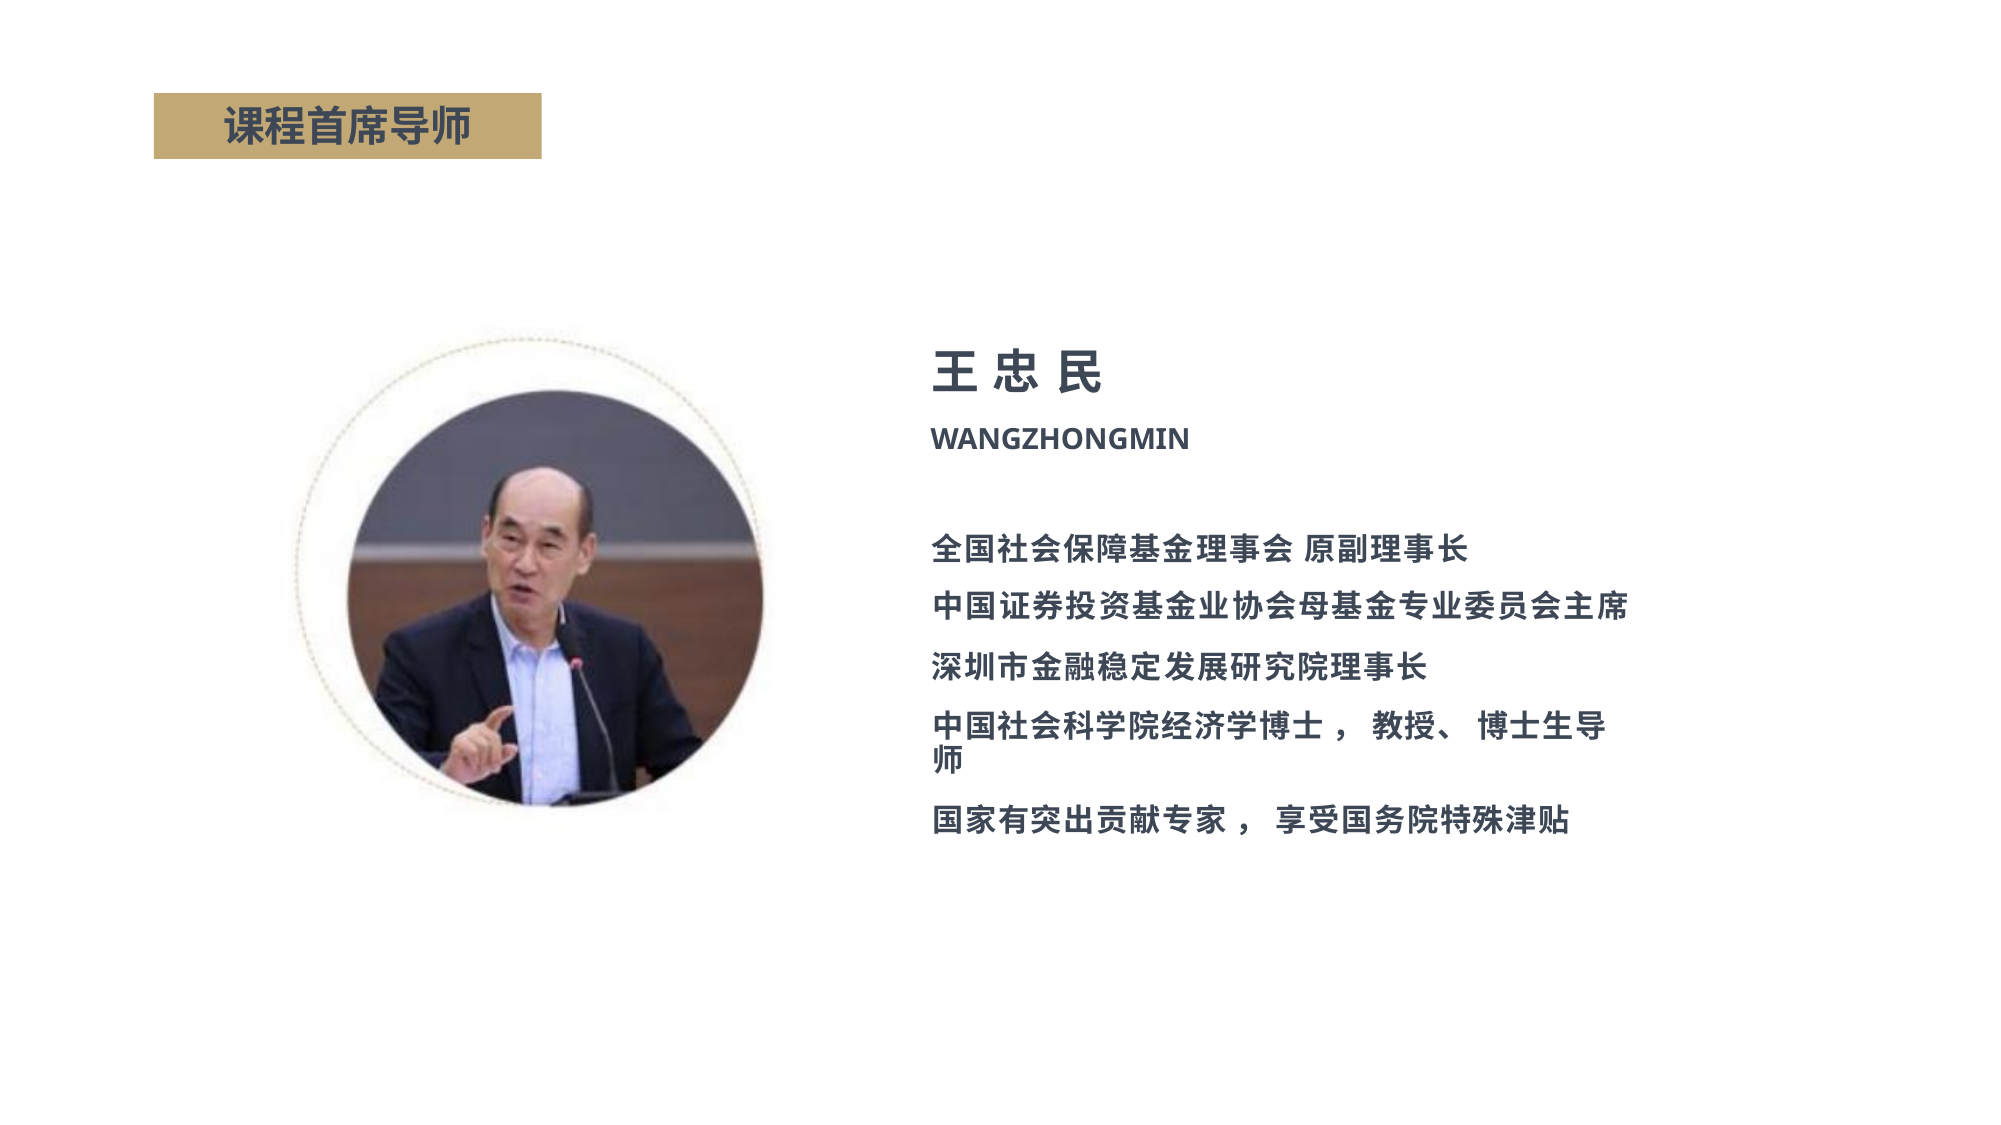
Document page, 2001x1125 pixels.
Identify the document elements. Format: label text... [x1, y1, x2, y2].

text_box 王 忠 民 WANGZHONGMIN [928, 344, 1211, 458]
text_box 课程首席导师 [153, 93, 542, 159]
picture [194, 231, 916, 859]
text_box 全国社会保障基金理事会 原副理事长 中国证券投资基金业协会母基金专业委员会主席 深圳市金融稳定发展研究院理事长 中国社会科学院经济学博士 ， 教授、 博士生导师 国家有突出贡献专家 ， 享受国务院特殊津贴 [928, 529, 1633, 807]
